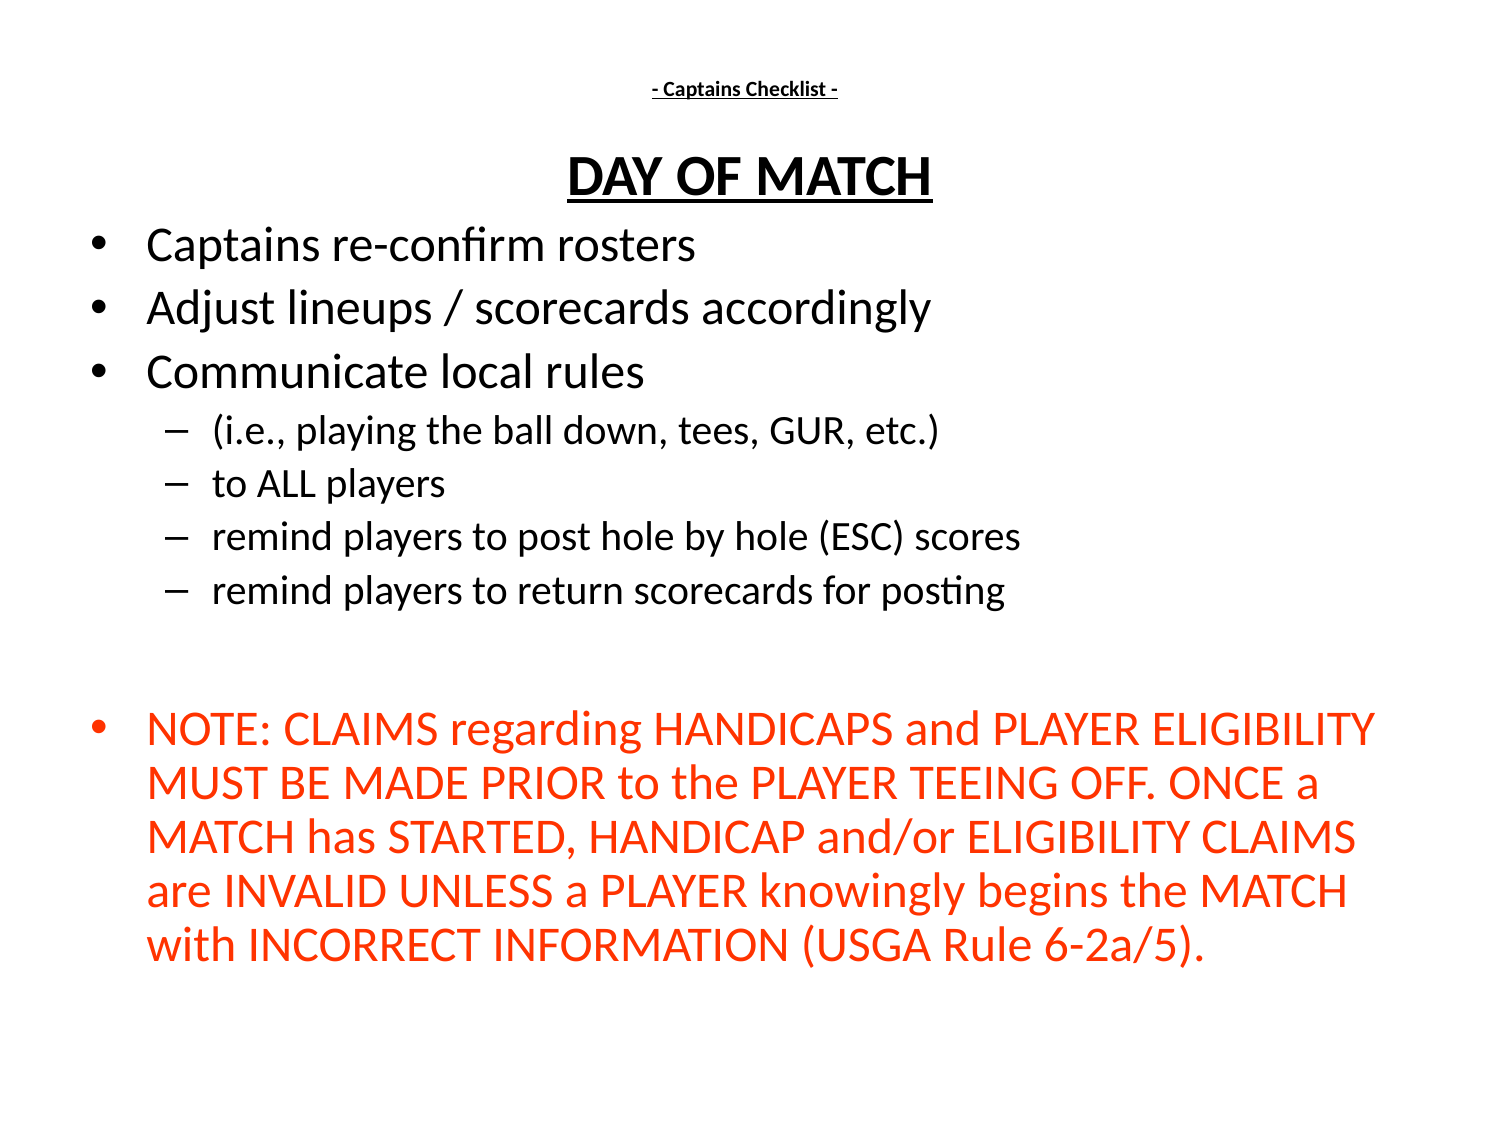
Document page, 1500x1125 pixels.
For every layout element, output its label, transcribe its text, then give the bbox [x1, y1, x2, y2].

title - Captains Checklist - [75, 45, 1425, 113]
list DAY OF MATCH Captains re-confirm rosters Adjust lineups / scorecards accordingly Communicate local rules (i.e., playing the ball down, tees, GUR, etc.) to ALL players remind players to post hole by hole (ESC) scores remind players to return scorecards for posting NOTE: CLAIMS regarding HANDICAPS and PLAYER ELIGIBILITY MUST BE MADE PRIOR to the PLAYER TEEING OFF. ONCE a MATCH has STARTED, HANDICAP and/or ELIGIBILITY CLAIMS are INVALID UNLESS a PLAYER knowingly begins the MATCH with INCORRECT INFORMATION (USGA Rule 6-2a/5). [75, 137, 1425, 1063]
